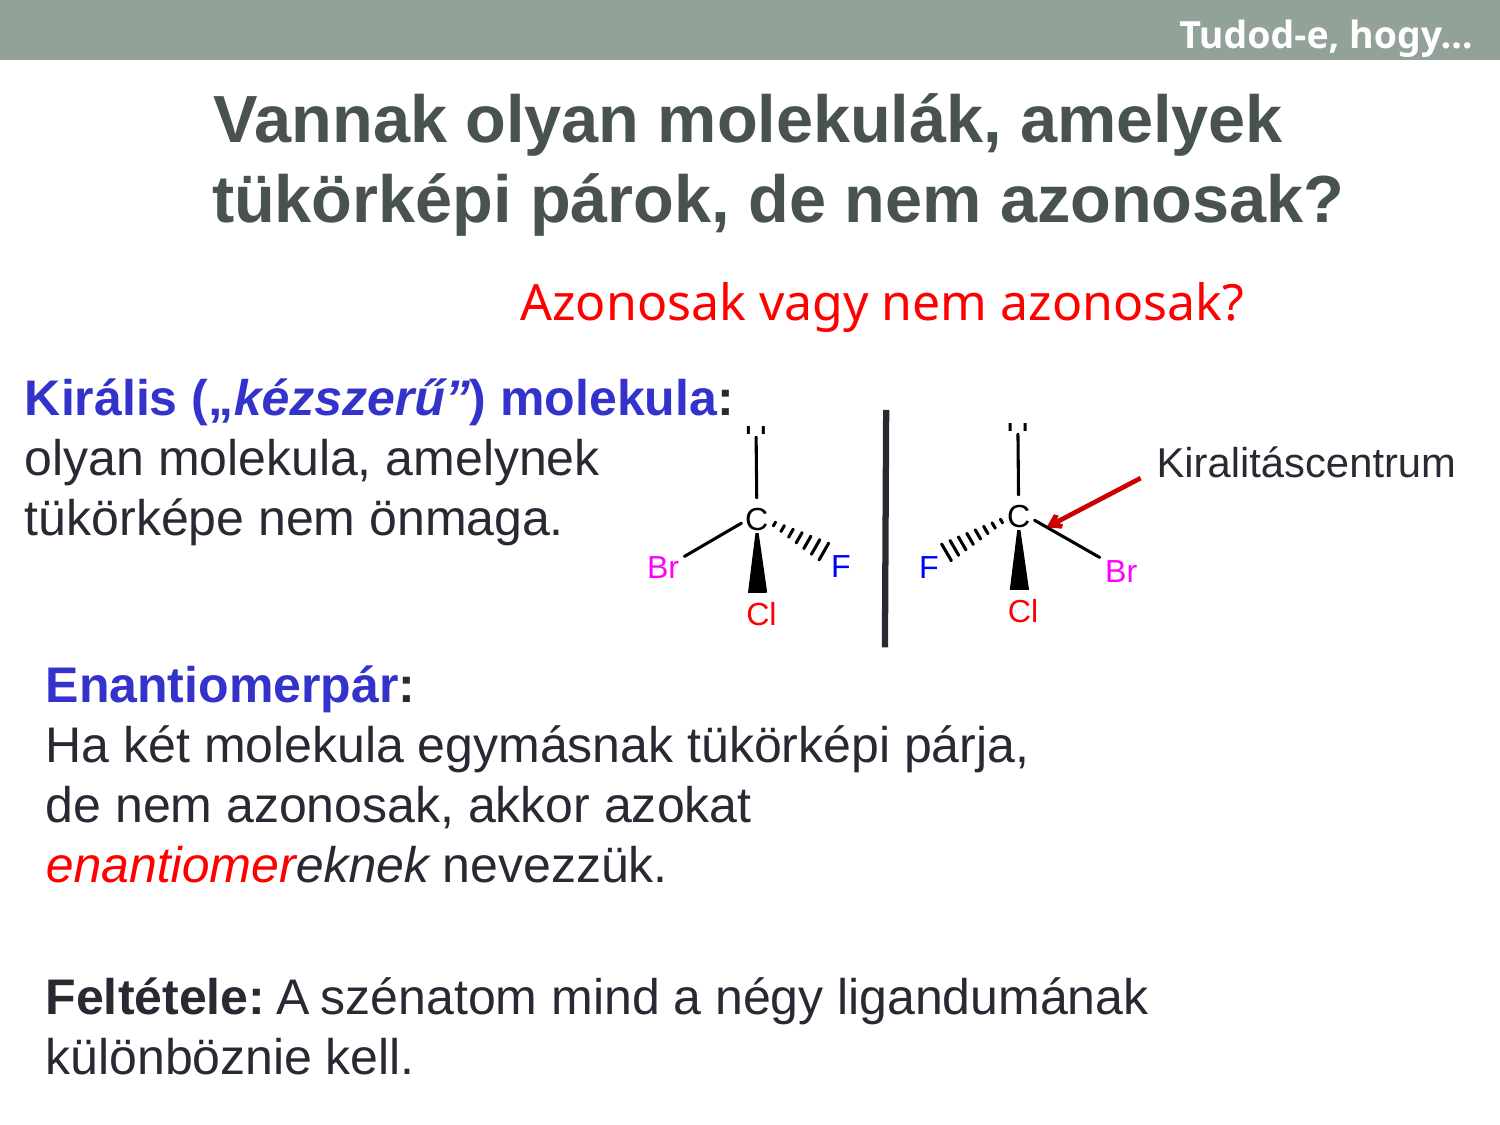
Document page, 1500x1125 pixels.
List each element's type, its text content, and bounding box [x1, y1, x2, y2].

text_box Feltétele: A szénatom mind a négy ligandumának különböznie kell. [31, 957, 1221, 1093]
text_box Kiralitáscentrum [1155, 428, 1472, 494]
text_box Királis („kézszerű”) molekula: olyan molekula, amelynek tükörképe nem önmaga. [10, 357, 846, 553]
text_box Enantiomerpár: Ha két molekula egymásnak tükörképi párja, de nem azonosak, akkor azokat enantiomereknek nevezzük. [31, 645, 1104, 900]
text_box Tudod-e, hogy… [1164, 3, 1488, 63]
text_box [916, 423, 1147, 656]
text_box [643, 426, 859, 659]
text_box Azonosak vagy nem azonosak? [505, 262, 1260, 338]
text_box Vannak olyan molekulák, amelyek tükörképi párok, de nem azonosak? [106, 68, 1392, 244]
